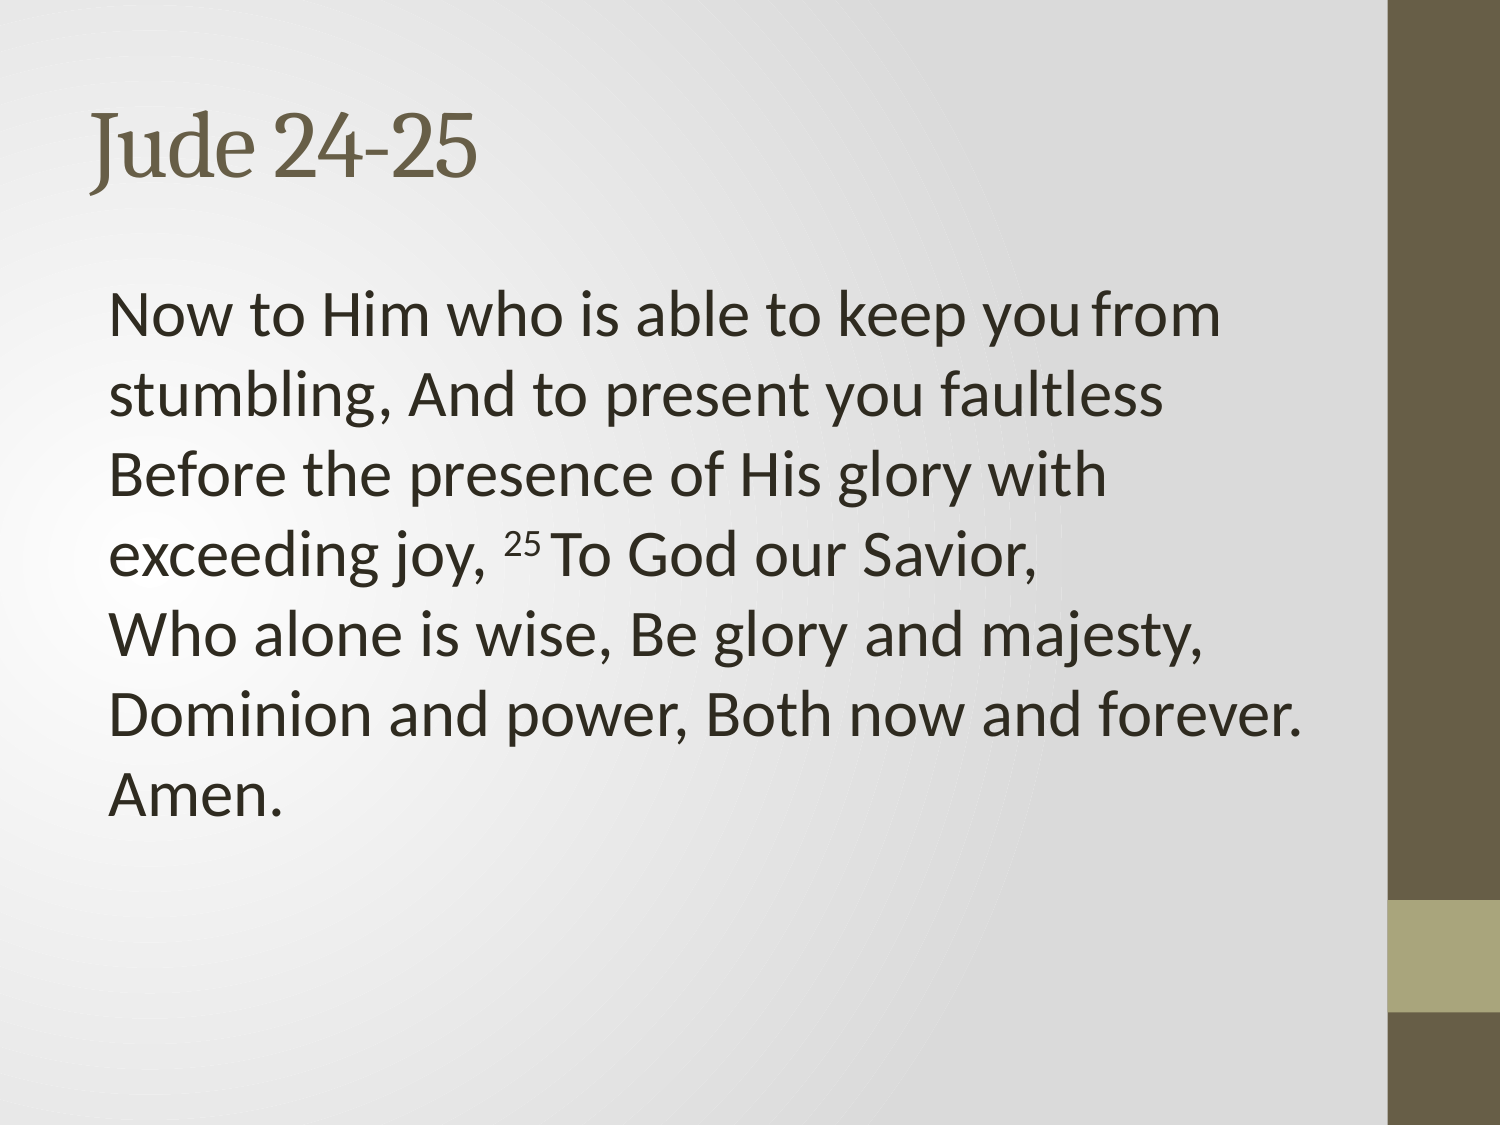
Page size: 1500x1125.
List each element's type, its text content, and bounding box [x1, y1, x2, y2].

list Now to Him who is able to keep you from stumbling, And to present you faultless Before the presence of His glory with exceeding joy, 25 To God our Savior, Who alone is wise, Be glory and majesty, Dominion and power, Both now and forever. Amen. [75, 262, 1325, 1050]
title Jude 24-25 [75, 45, 1325, 233]
